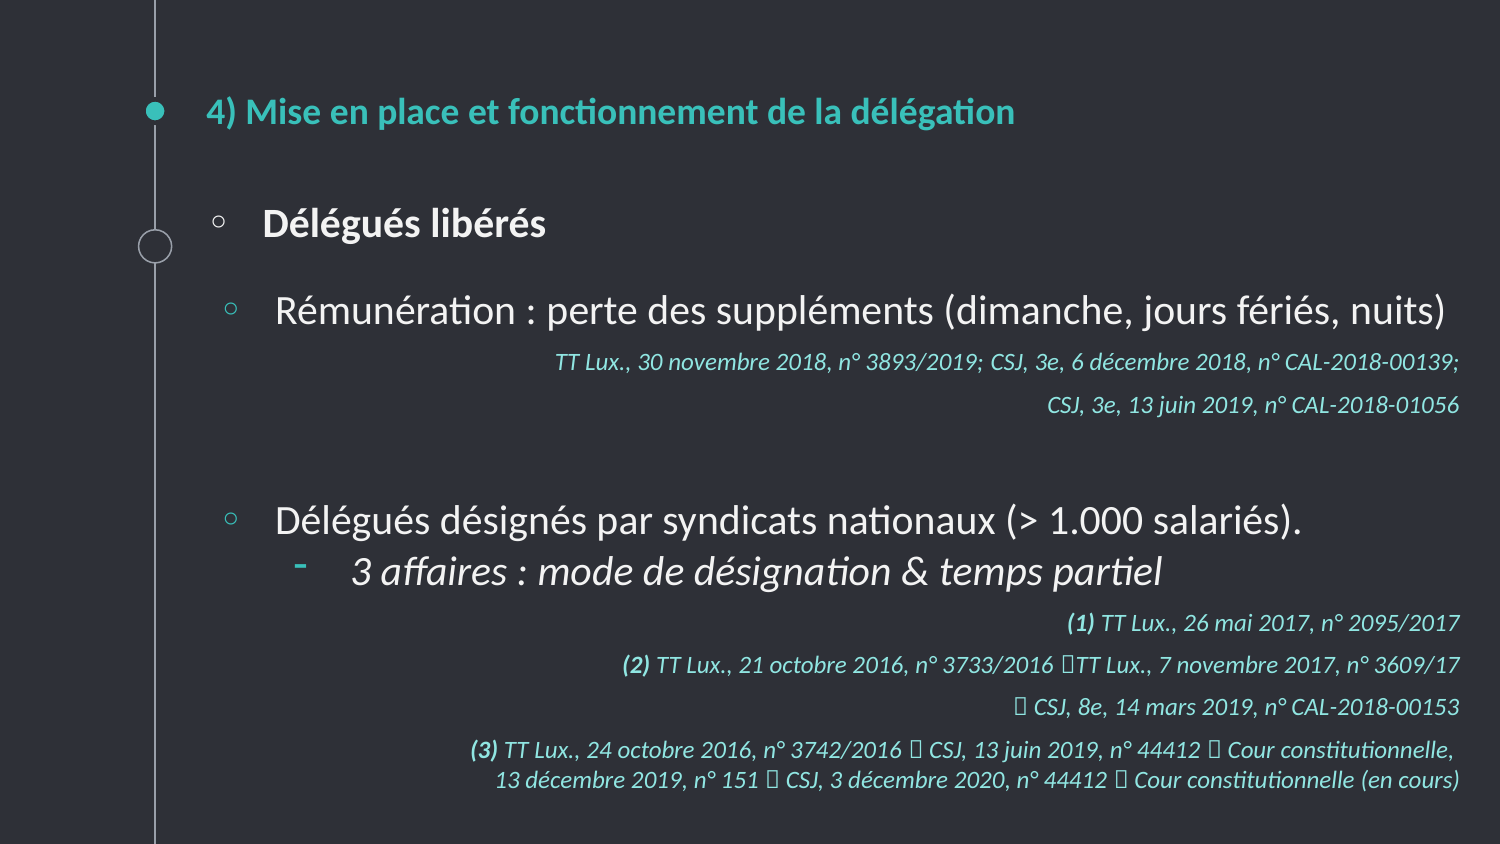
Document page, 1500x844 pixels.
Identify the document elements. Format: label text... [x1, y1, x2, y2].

title 4) Mise en place et fonctionnement de la délégation [191, 90, 1317, 147]
list Délégués libérés Rémunération : perte des suppléments (dimanche, jours fériés, nuits) TT Lux., 30 novembre 2018, n° 3893/2019; CSJ, 3e, 6 décembre 2018, n° CAL-2018-00139; CSJ, 3e, 13 juin 2019, n° CAL-2018-01056 Délégués désignés par syndicats nationaux (> 1.000 salariés). 3 affaires : mode de désignation & temps partiel (1) TT Lux., 26 mai 2017, n° 2095/2017 (2) TT Lux., 21 octobre 2016, n° 3733/2016 TT Lux., 7 novembre 2017, n° 3609/17  CSJ, 8e, 14 mars 2019, n° CAL-2018-00153 (3) TT Lux., 24 octobre 2016, n° 3742/2016  CSJ, 13 juin 2019, n° 44412  Cour constitutionnelle, 13 décembre 2019, n° 151  CSJ, 3 décembre 2020, n° 44412  Cour constitutionnelle (en cours) [191, 180, 1476, 844]
